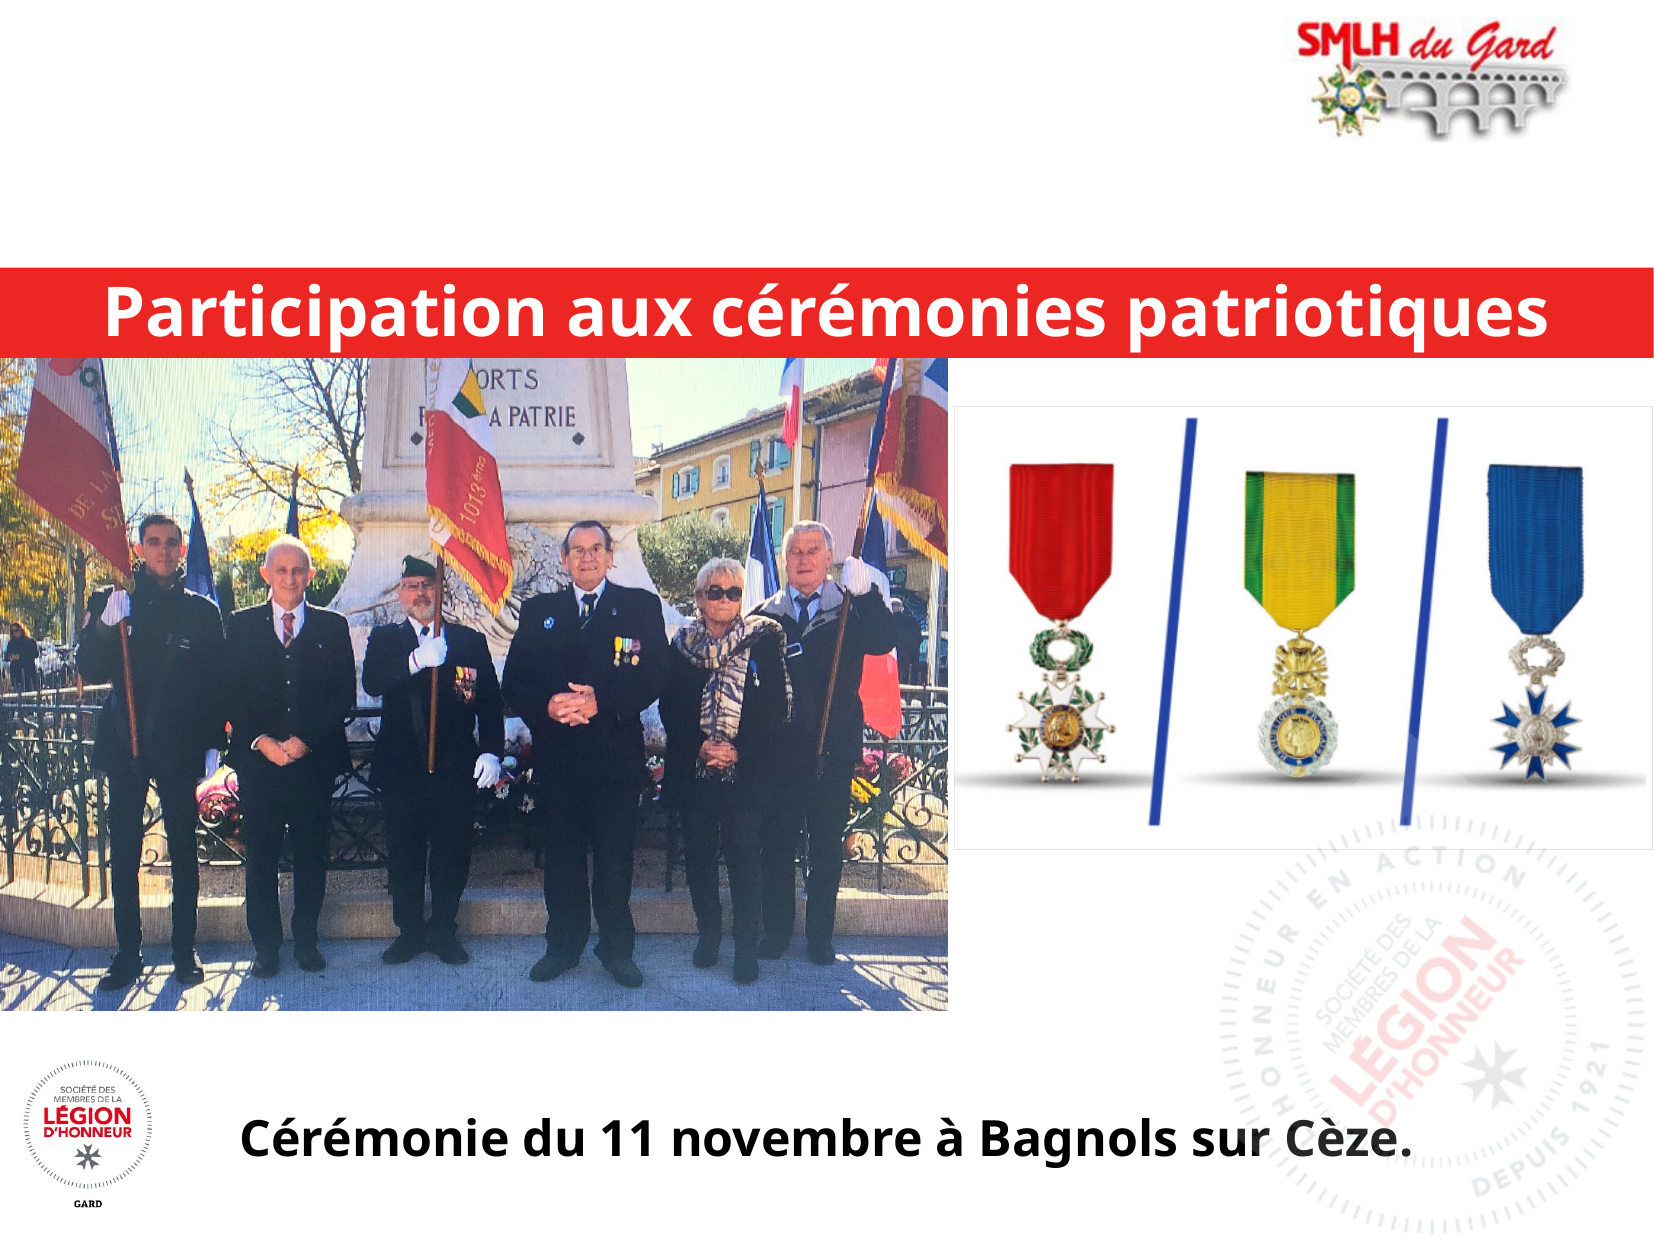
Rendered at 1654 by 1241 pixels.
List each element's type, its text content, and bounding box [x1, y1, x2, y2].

picture [1263, 17, 1654, 145]
picture [23, 1060, 152, 1211]
text_box Participation aux cérémonies patriotiques [0, 267, 1654, 358]
picture [0, 336, 949, 1011]
text_box Cérémonie du 11 novembre à Bagnols sur Cèze. [225, 1099, 1219, 1175]
picture [953, 404, 1654, 1236]
